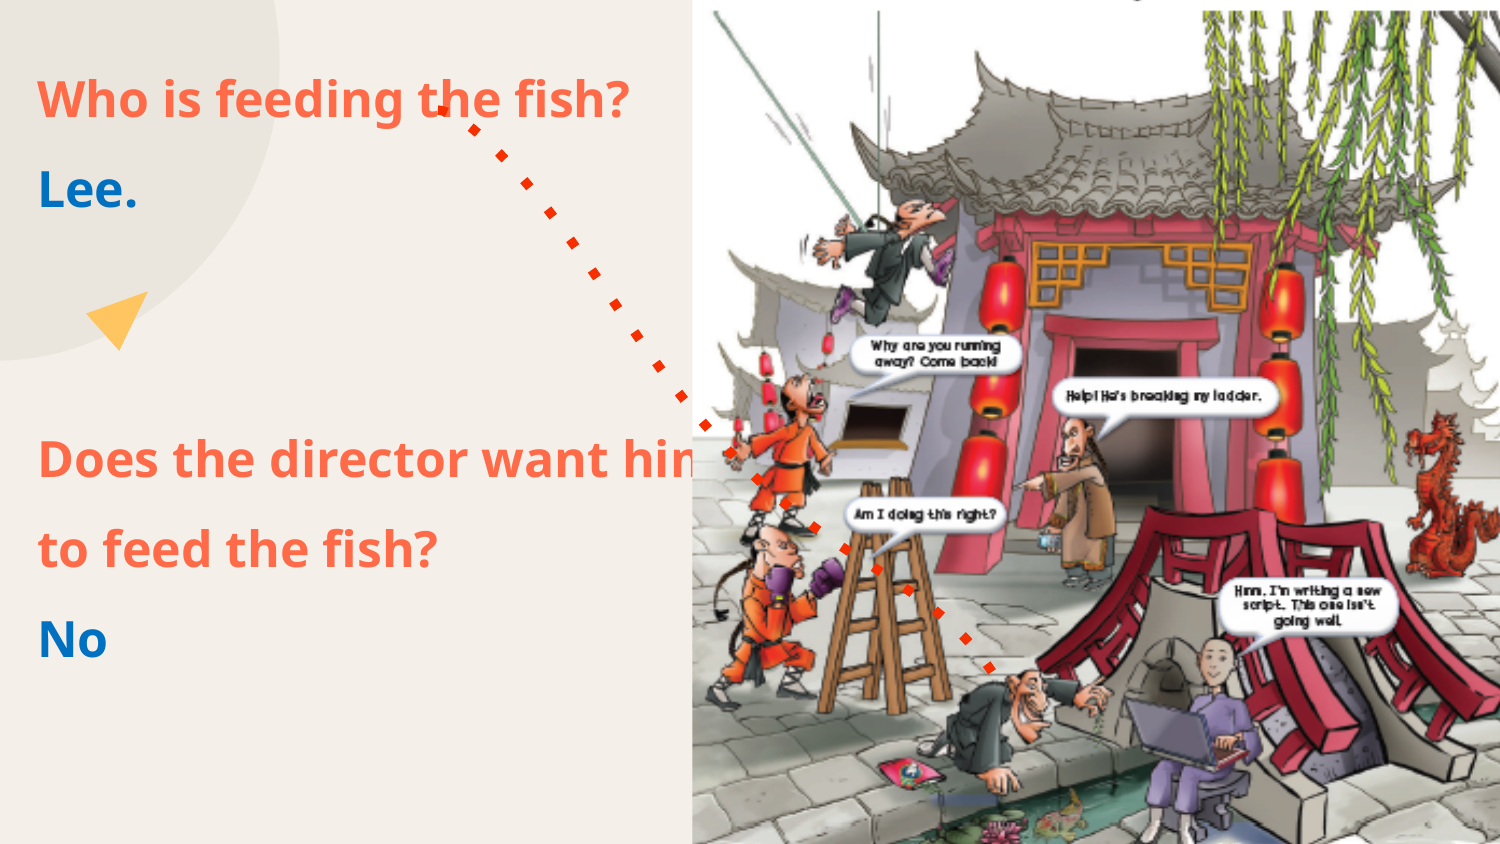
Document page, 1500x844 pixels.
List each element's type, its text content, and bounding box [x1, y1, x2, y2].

text_box Who is feeding the fish? Lee. Does the director want him to feed the fish? No [22, 29, 687, 675]
text_box [436, 109, 687, 404]
picture [692, 0, 1500, 844]
